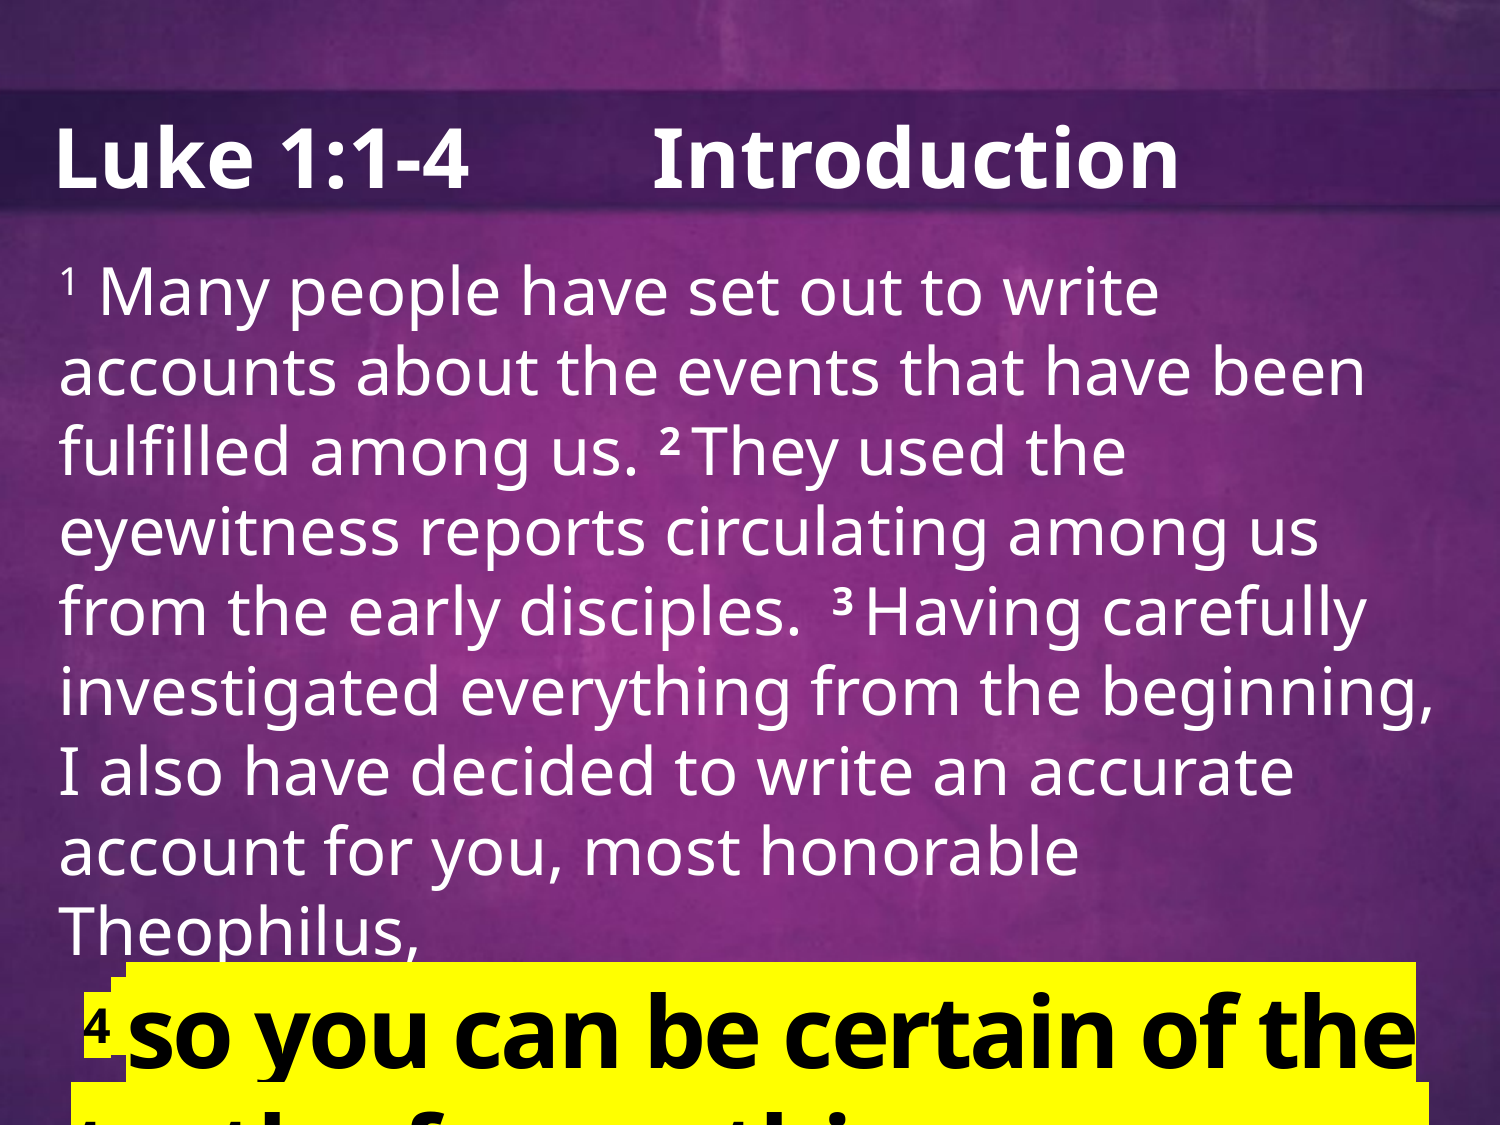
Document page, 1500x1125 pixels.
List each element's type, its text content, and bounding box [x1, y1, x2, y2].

text_box 1 Many people have set out to write accounts about the events that have been fulfilled among us. 2 They used the eyewitness reports circulating among us from the early disciples. 3 Having carefully investigated everything from the beginning, I also have decided to write an accurate account for you, most honorable Theophilus, 4 so you can be certain of the truth of everything you were taught. [43, 241, 1457, 1125]
picture [0, 0, 1500, 1125]
text_box Luke 1:1-4 Introduction [38, 98, 1371, 213]
